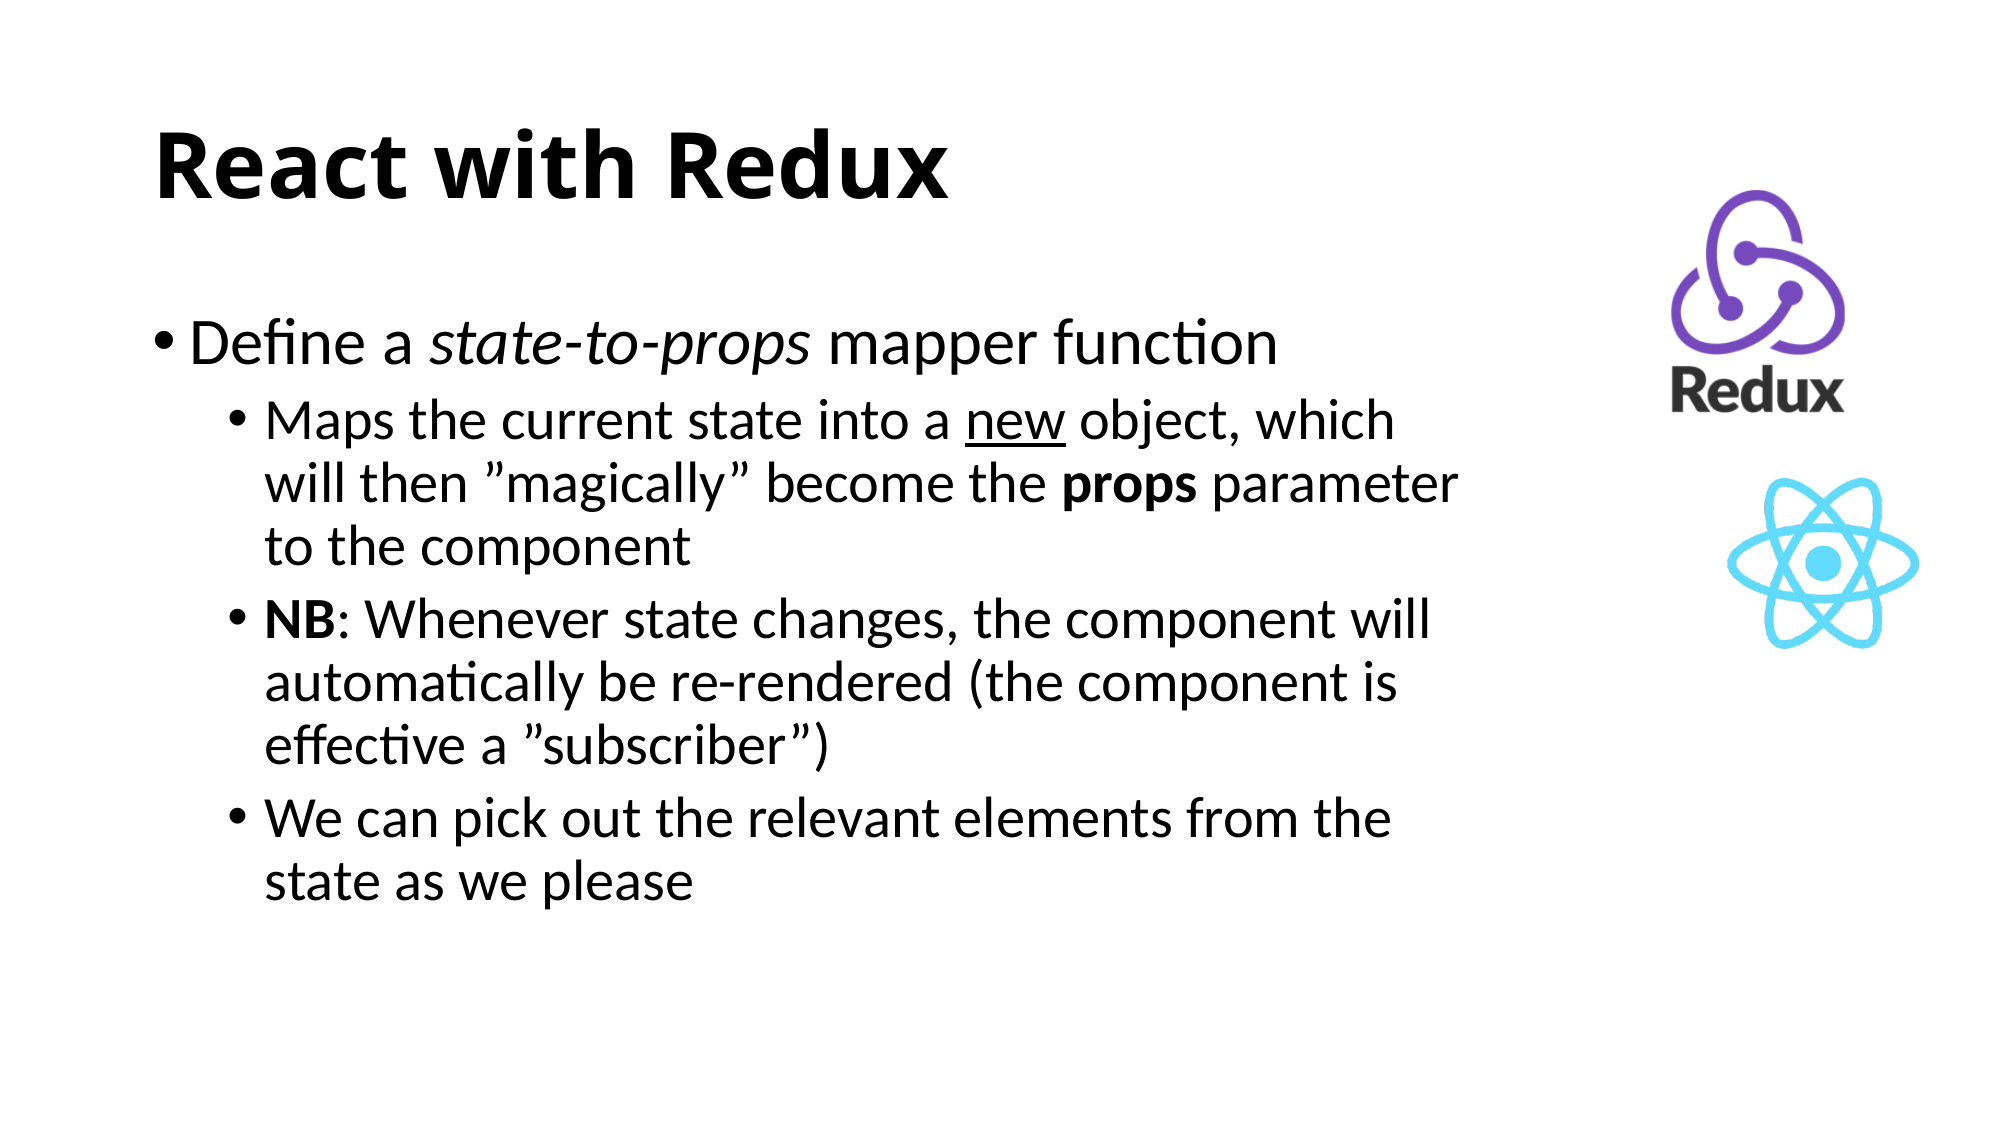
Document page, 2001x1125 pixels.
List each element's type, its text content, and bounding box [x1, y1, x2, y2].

picture [1587, 168, 1928, 435]
picture [1658, 447, 1988, 680]
list Define a state-to-props mapper function Maps the current state into a new object, which will then ”magically” become the props parameter to the component NB: Whenever state changes, the component will automatically be re-rendered (the component is effective a ”subscriber”) We can pick out the relevant elements from the state as we please [137, 299, 1490, 1014]
title React with Redux [137, 59, 1863, 278]
